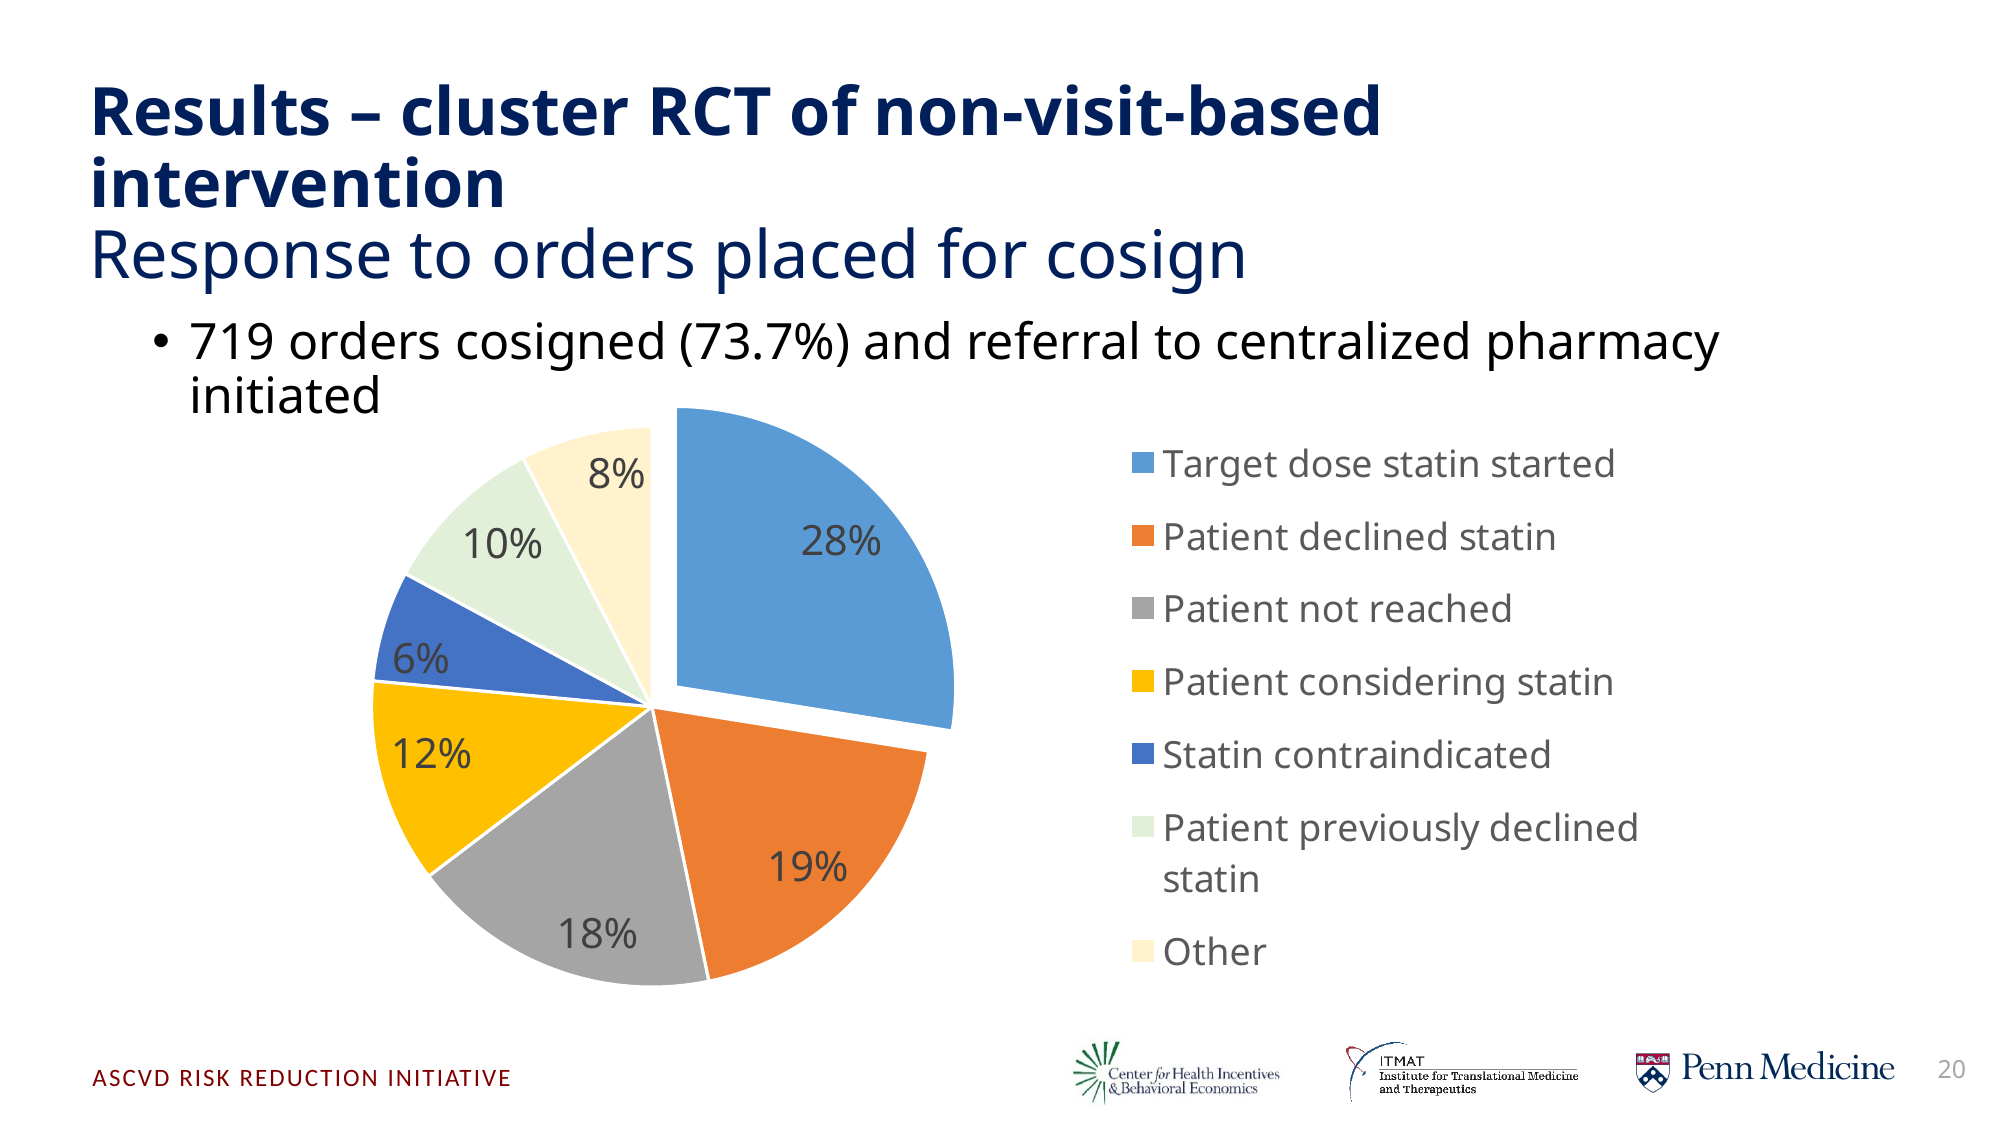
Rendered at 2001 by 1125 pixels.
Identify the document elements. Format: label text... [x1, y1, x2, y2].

list 719 orders cosigned (73.7%) and referral to centralized pharmacy initiated [137, 308, 1863, 1031]
picture [1063, 1035, 1289, 1111]
title Results – cluster RCT of non-visit-based intervention Response to orders placed for cosign [74, 70, 1800, 147]
picture [1346, 1042, 1578, 1102]
chart [155, 382, 1695, 1031]
